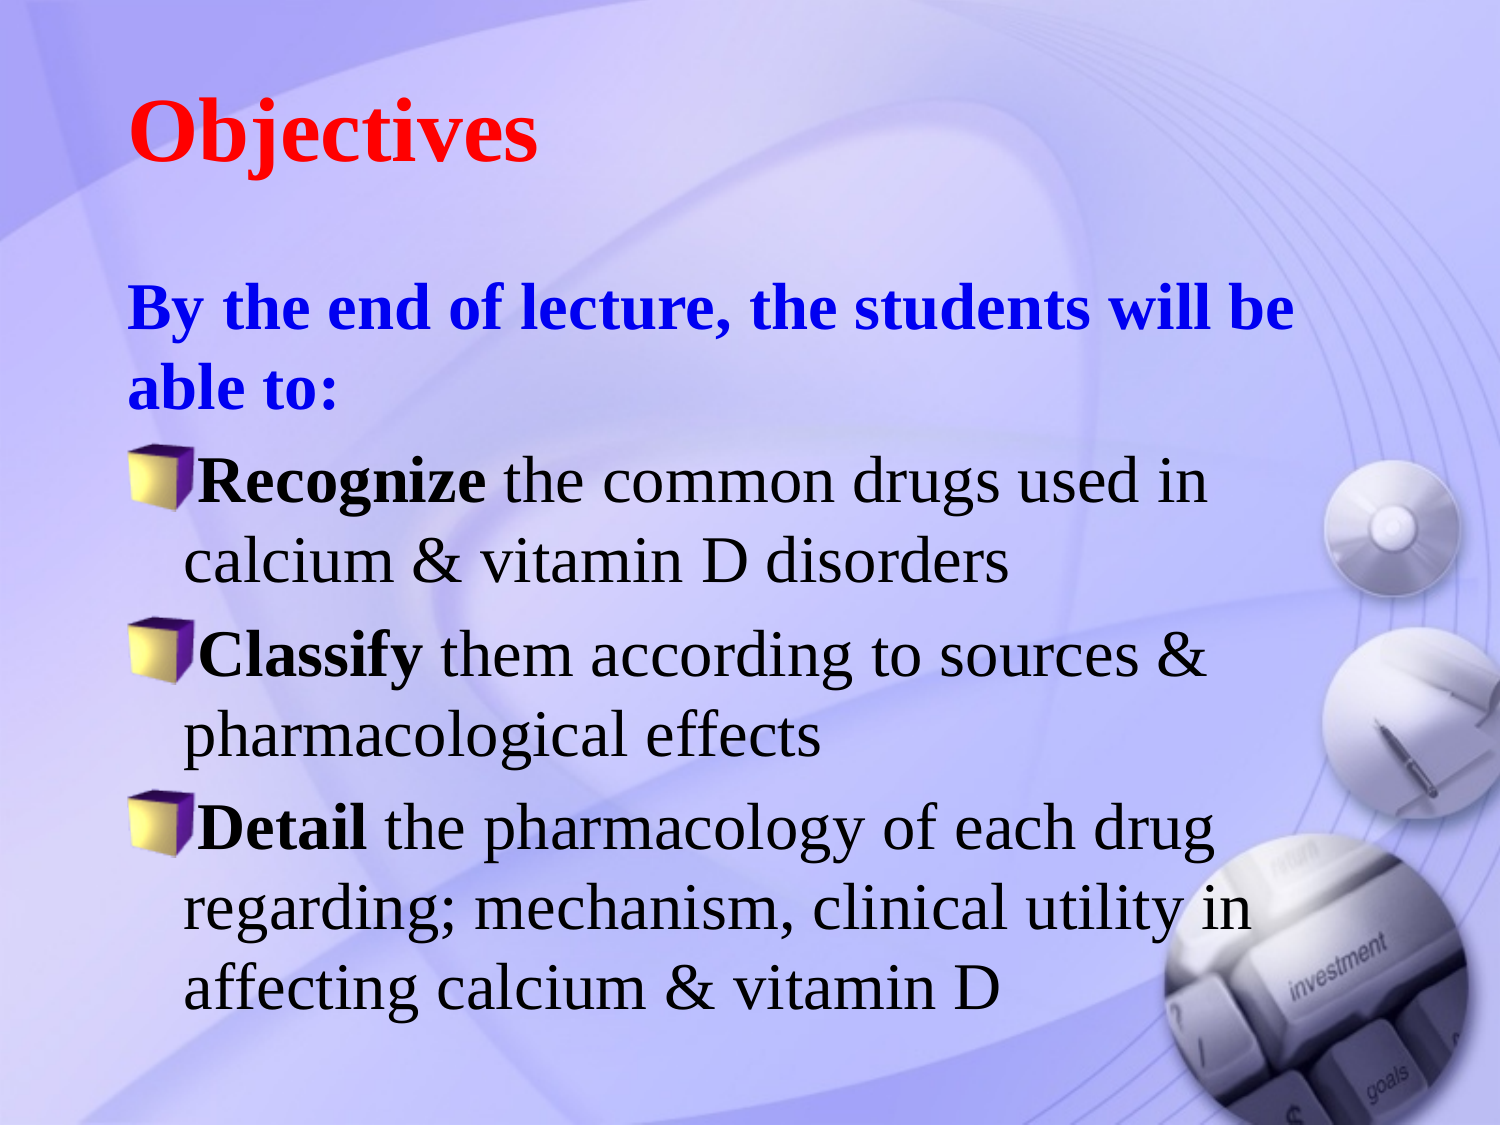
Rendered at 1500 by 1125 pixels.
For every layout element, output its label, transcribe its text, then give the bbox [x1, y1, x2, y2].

title Objectives [112, 31, 1388, 219]
list By the end of lecture, the students will be able to: Recognize the common drugs used in calcium & vitamin D disorders Classify them according to sources & pharmacological effects Detail the pharmacology of each drug regarding; mechanism, clinical utility in affecting calcium & vitamin D [112, 255, 1388, 1056]
picture [0, 0, 1500, 1125]
